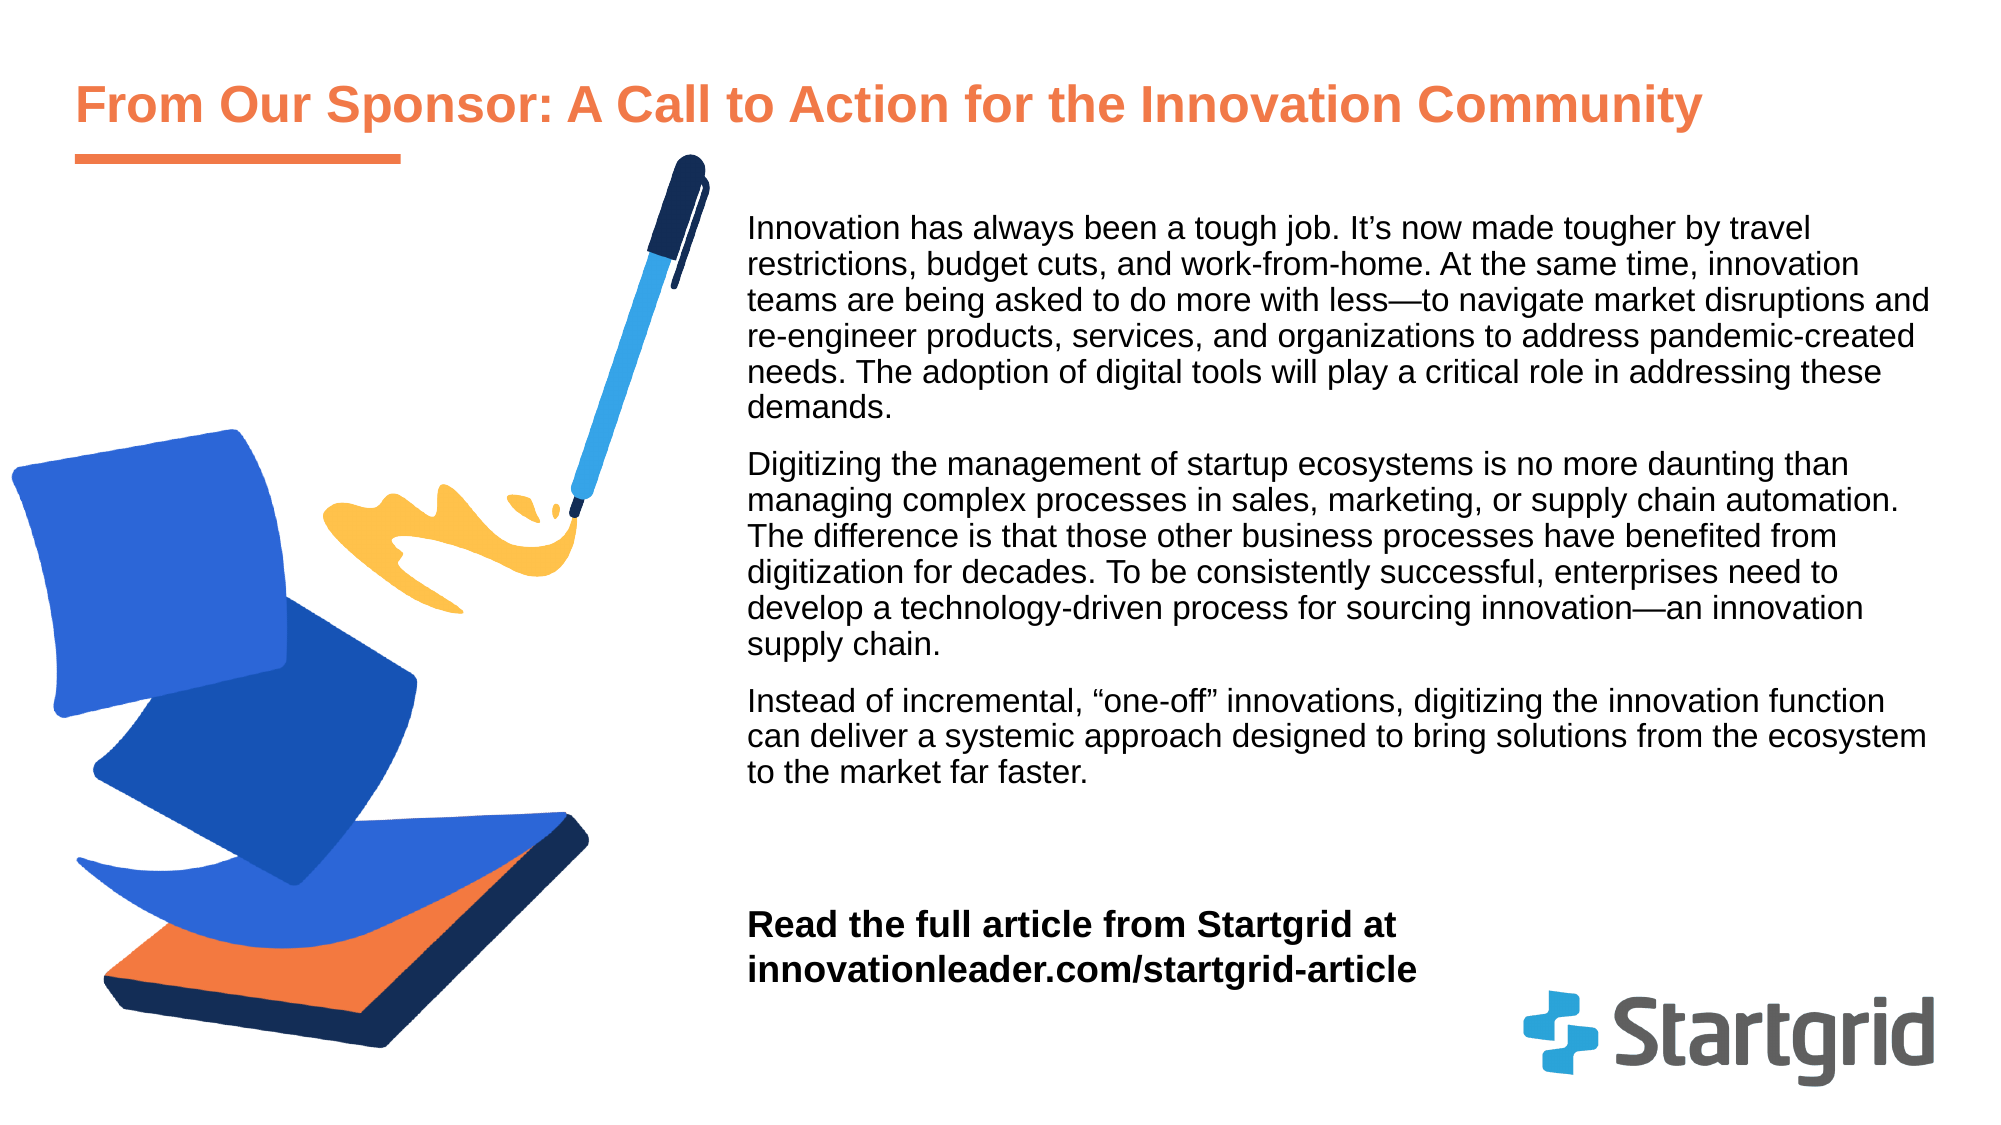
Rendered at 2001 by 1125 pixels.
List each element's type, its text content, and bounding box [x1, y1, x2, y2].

text_box [74, 153, 402, 165]
text_box Innovation has always been a tough job. It’s now made tougher by travel restrictions, budget cuts, and work-from-home. At the same time, innovation teams are being asked to do more with less—to navigate market disruptions and re-engineer products, services, and organizations to address pandemic-created needs. The adoption of digital tools will play a critical role in addressing these demands. Digitizing the management of startup ecosystems is no more daunting than managing complex processes in sales, marketing, or supply chain automation. The difference is that those other business processes have benefited from digitization for decades. To be consistently successful, enterprises need to develop a technology-driven process for sourcing innovation—an innovation supply chain. Instead of incremental, “one-off” innovations, digitizing the innovation function can deliver a systemic approach designed to bring solutions from the ecosystem to the market far faster. [747, 210, 1934, 871]
picture [1523, 990, 1934, 1087]
text_box Read the full article from Startgrid at innovationleader.com/startgrid-article [747, 900, 1452, 991]
picture [0, 154, 710, 1125]
title From Our Sponsor: A Call to Action for the Innovation Community [75, 70, 1863, 196]
